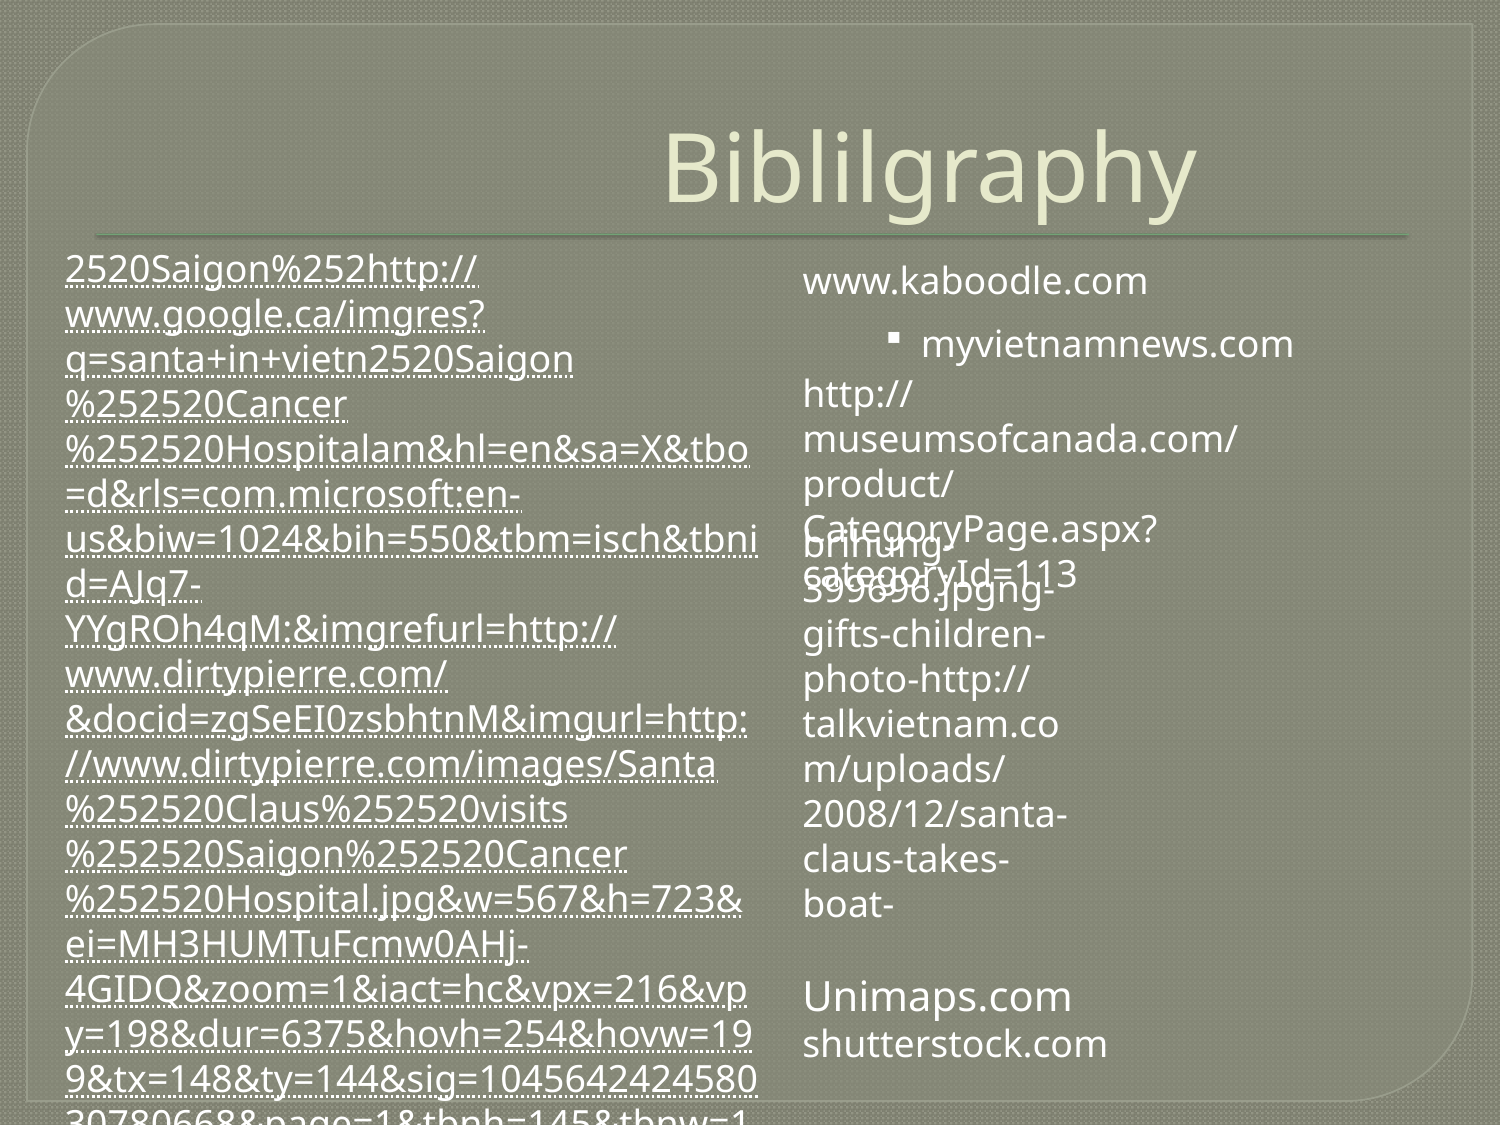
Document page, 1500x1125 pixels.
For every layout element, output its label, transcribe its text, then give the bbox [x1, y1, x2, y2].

text_box brihung-399696.jpgng-gifts-children-photo-http://talkvietnam.com/uploads/2008/12/santa-claus-takes-boat- [787, 512, 1100, 933]
text_box Unimaps.com shutterstock.com [787, 962, 1304, 1073]
text_box www.kaboodle.com [787, 249, 1164, 310]
text_box 2520Saigon%252http://www.google.ca/imgres?q=santa+in+vietn2520Saigon%252520Cancer%252520Hospitalam&hl=en&sa=X&tbo=d&rls=com.microsoft:en-us&biw=1024&bih=550&tbm=isch&tbnid=AJq7-YYgROh4qM:&imgrefurl=http://www.dirtypierre.com/&docid=zgSeEI0zsbhtnM&imgurl=http://www.dirtypierre.com/images/Santa%252520Claus%252520visits%252520Saigon%252520Cancer%252520Hospital.jpg&w=567&h=723&ei=MH3HUMTuFcmw0AHj-4GIDQ&zoom=1&iact=hc&vpx=216&vpy=198&dur=6375&hovh=254&hovw=199&tx=148&ty=144&sig=104564242458030780668&page=1&tbnh=145&tbnw=113&start=0&ndsp=15&ved=1t:429,r:11,s:0,i:.com [49, 237, 776, 1125]
title Biblilgraphy [75, 41, 1425, 229]
text_box myvietnamnews.com [831, 312, 1310, 373]
text_box http://museumsofcanada.com/product/CategoryPage.aspx?categoryId=113 [787, 362, 1263, 603]
